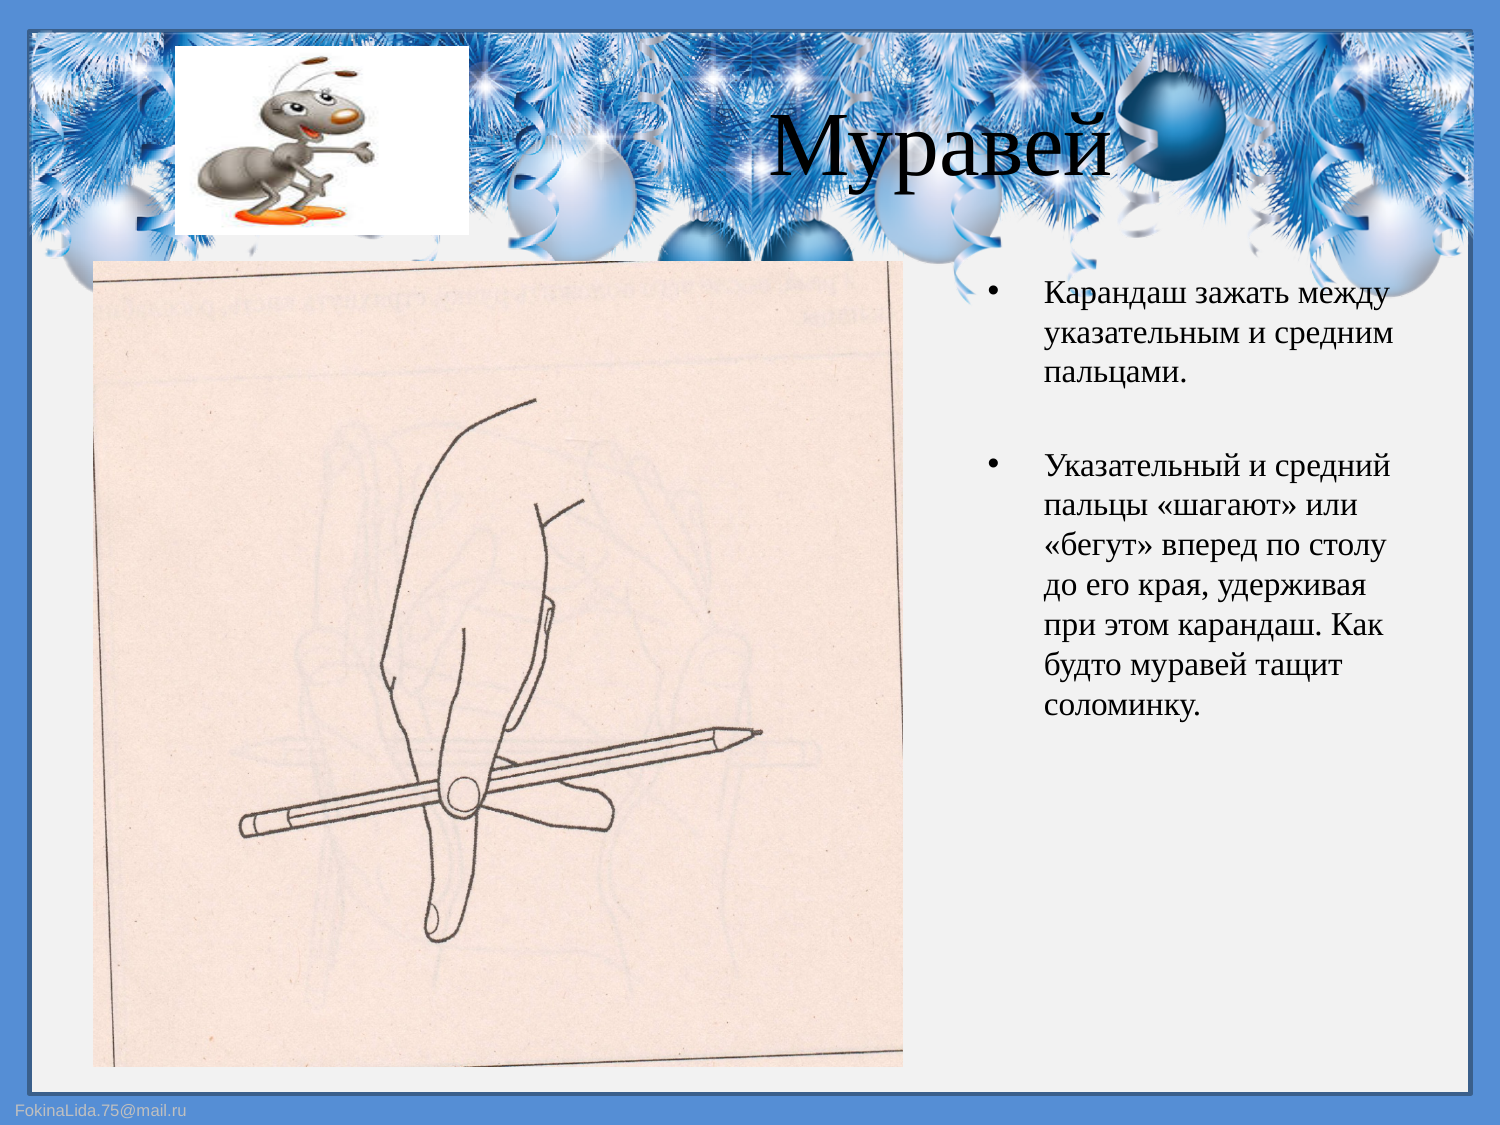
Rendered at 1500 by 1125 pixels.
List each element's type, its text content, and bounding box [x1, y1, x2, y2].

list Карандаш зажать между указательным и средним пальцами. Указательный и средний пальцы «шагают» или «бегут» вперед по столу до его края, удерживая при этом карандаш. Как будто муравей тащит соломинку. [972, 262, 1426, 1006]
title Муравей [456, 44, 1426, 233]
picture [33, 32, 1473, 1067]
